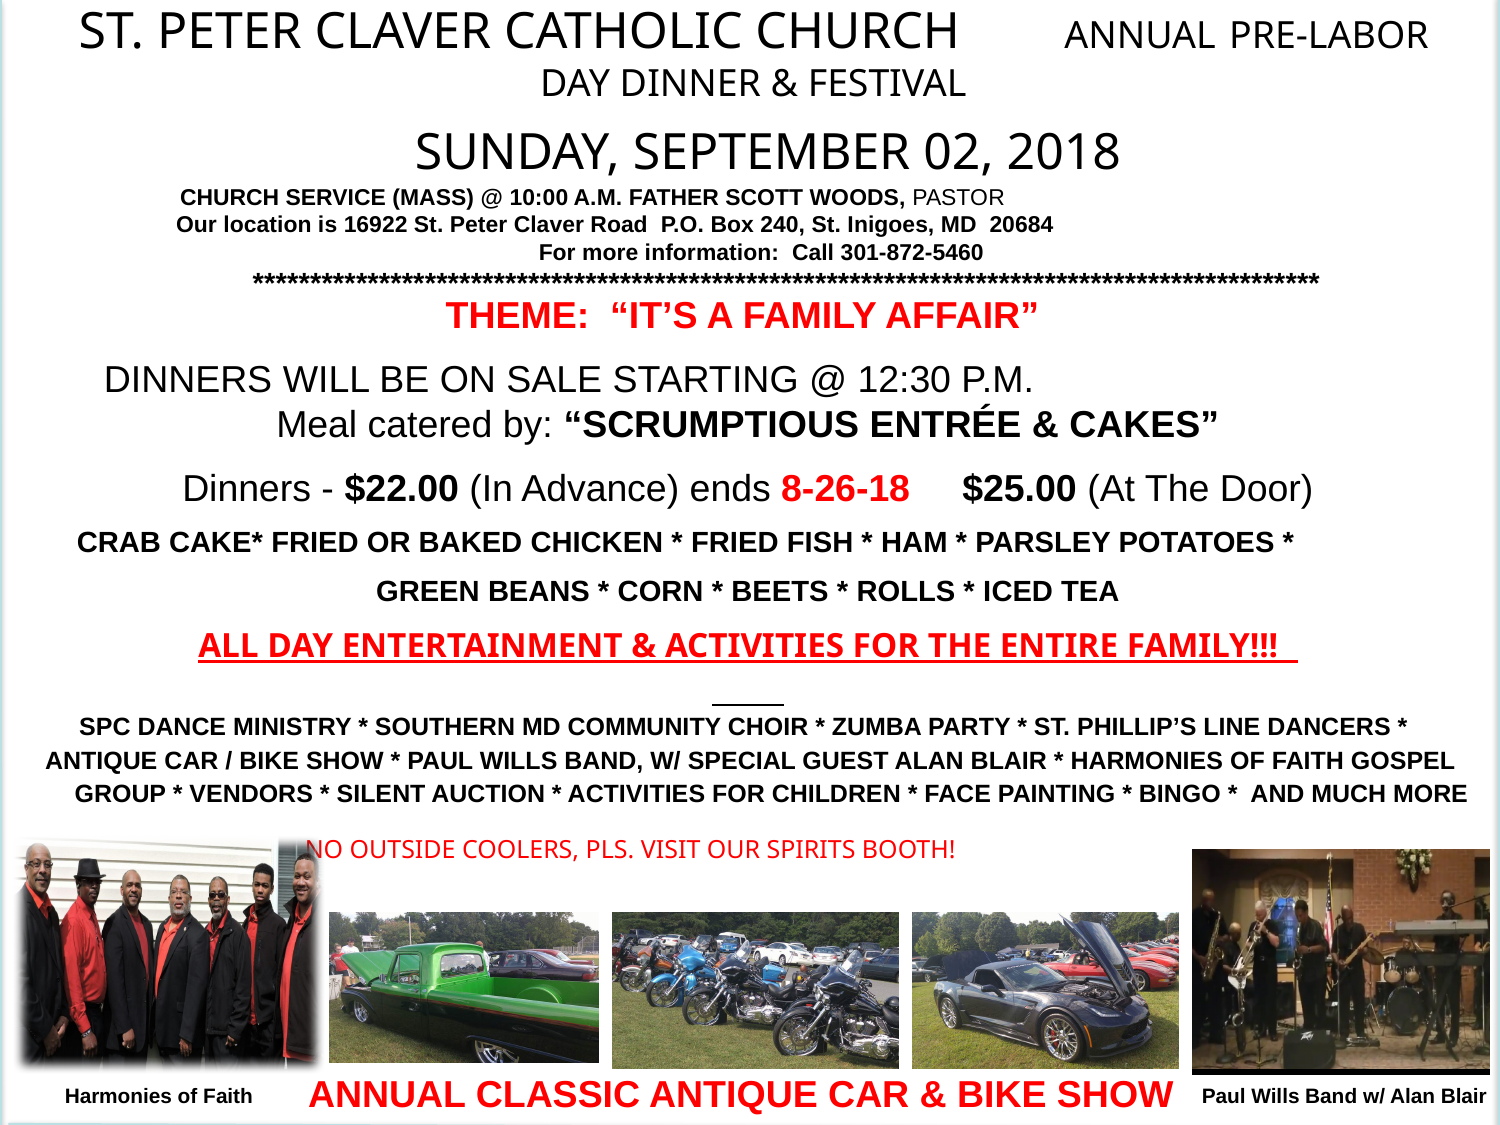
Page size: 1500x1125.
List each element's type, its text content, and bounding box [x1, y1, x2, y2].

text_box Paul Wills Band w/ Alan Blair [1246, 1080, 1493, 1115]
picture [328, 912, 600, 1063]
picture [12, 834, 326, 1076]
text_box CHURCH SERVICE (MASS) @ 10:00 A.M. FATHER SCOTT WOODS, PASTOR Our location is 16922 St. Peter Claver Road P.O. Box 240, St. Inigoes, MD 20684 For more information: Call 301-872-5460 ********************************************************************************************* [149, 174, 1425, 283]
text_box THEME: “IT’S A FAMILY AFFAIR” DINNERS WILL BE ON SALE STARTING @ 12:30 P.M. Meal catered by: “SCRUMPTIOUS ENTRÉE & CAKES” Dinners - $22.00 (In Advance) ends 8-26-18 $25.00 (At The Door) CRAB CAKE* FRIED OR BAKED CHICKEN * FRIED FISH * HAM * PARSLEY POTATOES * GREEN BEANS * CORN * BEETS * ROLLS * ICED TEA ALL DAY ENTERTAINMENT & ACTIVITIES FOR THE ENTIRE FAMILY!!! SPC DANCE MINISTRY * SOUTHERN MD COMMUNITY CHOIR * ZUMBA PARTY * ST. PHILLIP’S LINE DANCERS * ANTIQUE CAR / BIKE SHOW * PAUL WILLS BAND, W/ SPECIAL GUEST ALAN BLAIR * HARMONIES OF FAITH GOSPEL GROUP * VENDORS * SILENT AUCTION * ACTIVITIES FOR CHILDREN * FACE PAINTING * BINGO * AND MUCH MORE NO OUTSIDE COOLERS, PLS. VISIT OUR SPIRITS BOOTH! [8, 283, 1488, 904]
text_box Harmonies of Faith [50, 1084, 293, 1115]
text_box ANNUAL CLASSIC ANTIQUE CAR & BIKE SHOW [293, 1062, 1246, 1123]
text_box ST. PETER CLAVER CATHOLIC CHURCH ANNUAL PRE-LABOR DAY DINNER & FESTIVAL [49, 0, 1458, 112]
picture [612, 912, 900, 1070]
picture [1192, 849, 1490, 1076]
text_box SUNDAY, SEPTEMBER 02, 2018 [237, 112, 1288, 174]
picture [912, 912, 1180, 1070]
